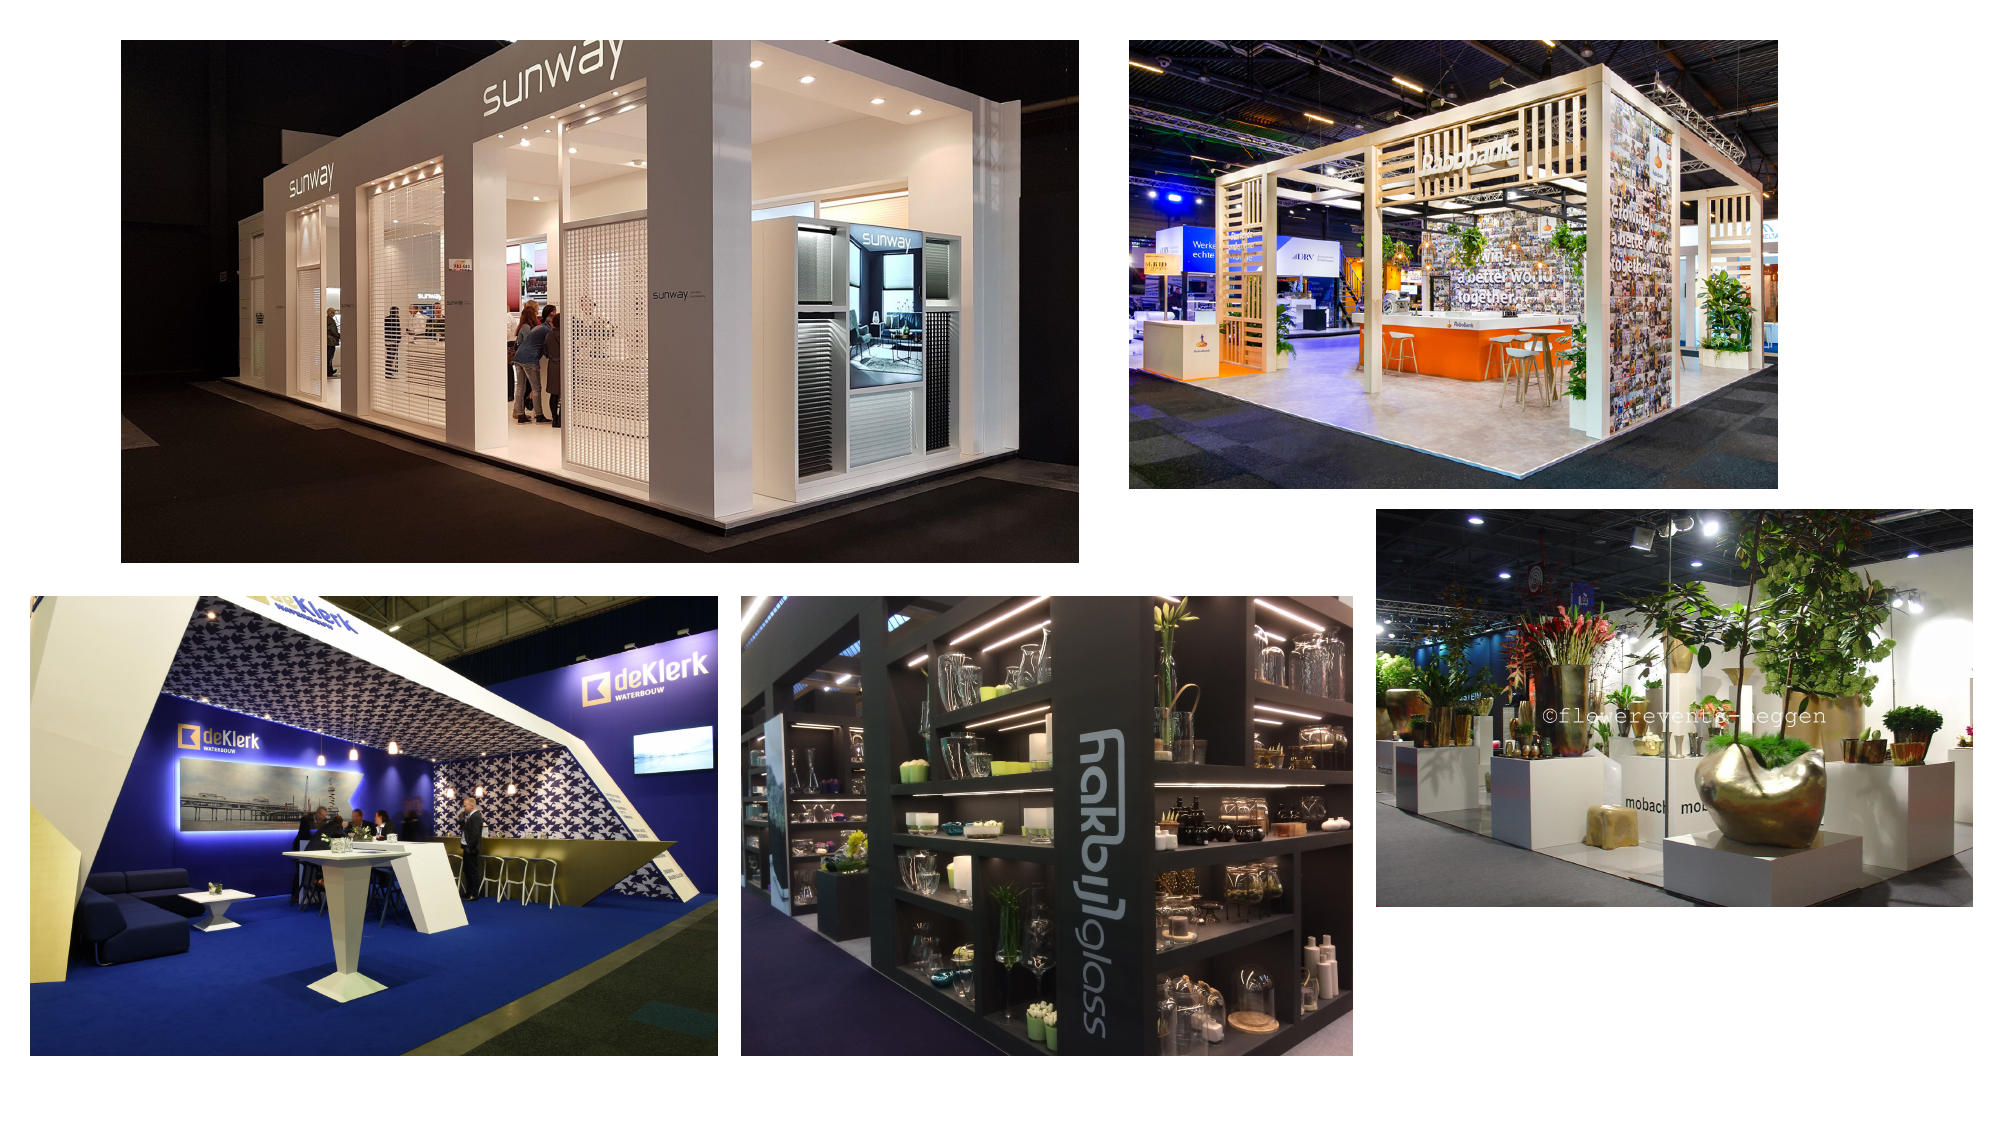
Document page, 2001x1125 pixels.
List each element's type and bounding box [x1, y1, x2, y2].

picture [30, 596, 718, 1056]
picture [741, 596, 1353, 1056]
list [1129, 40, 1778, 489]
picture [121, 40, 1079, 563]
picture [1376, 509, 1973, 907]
